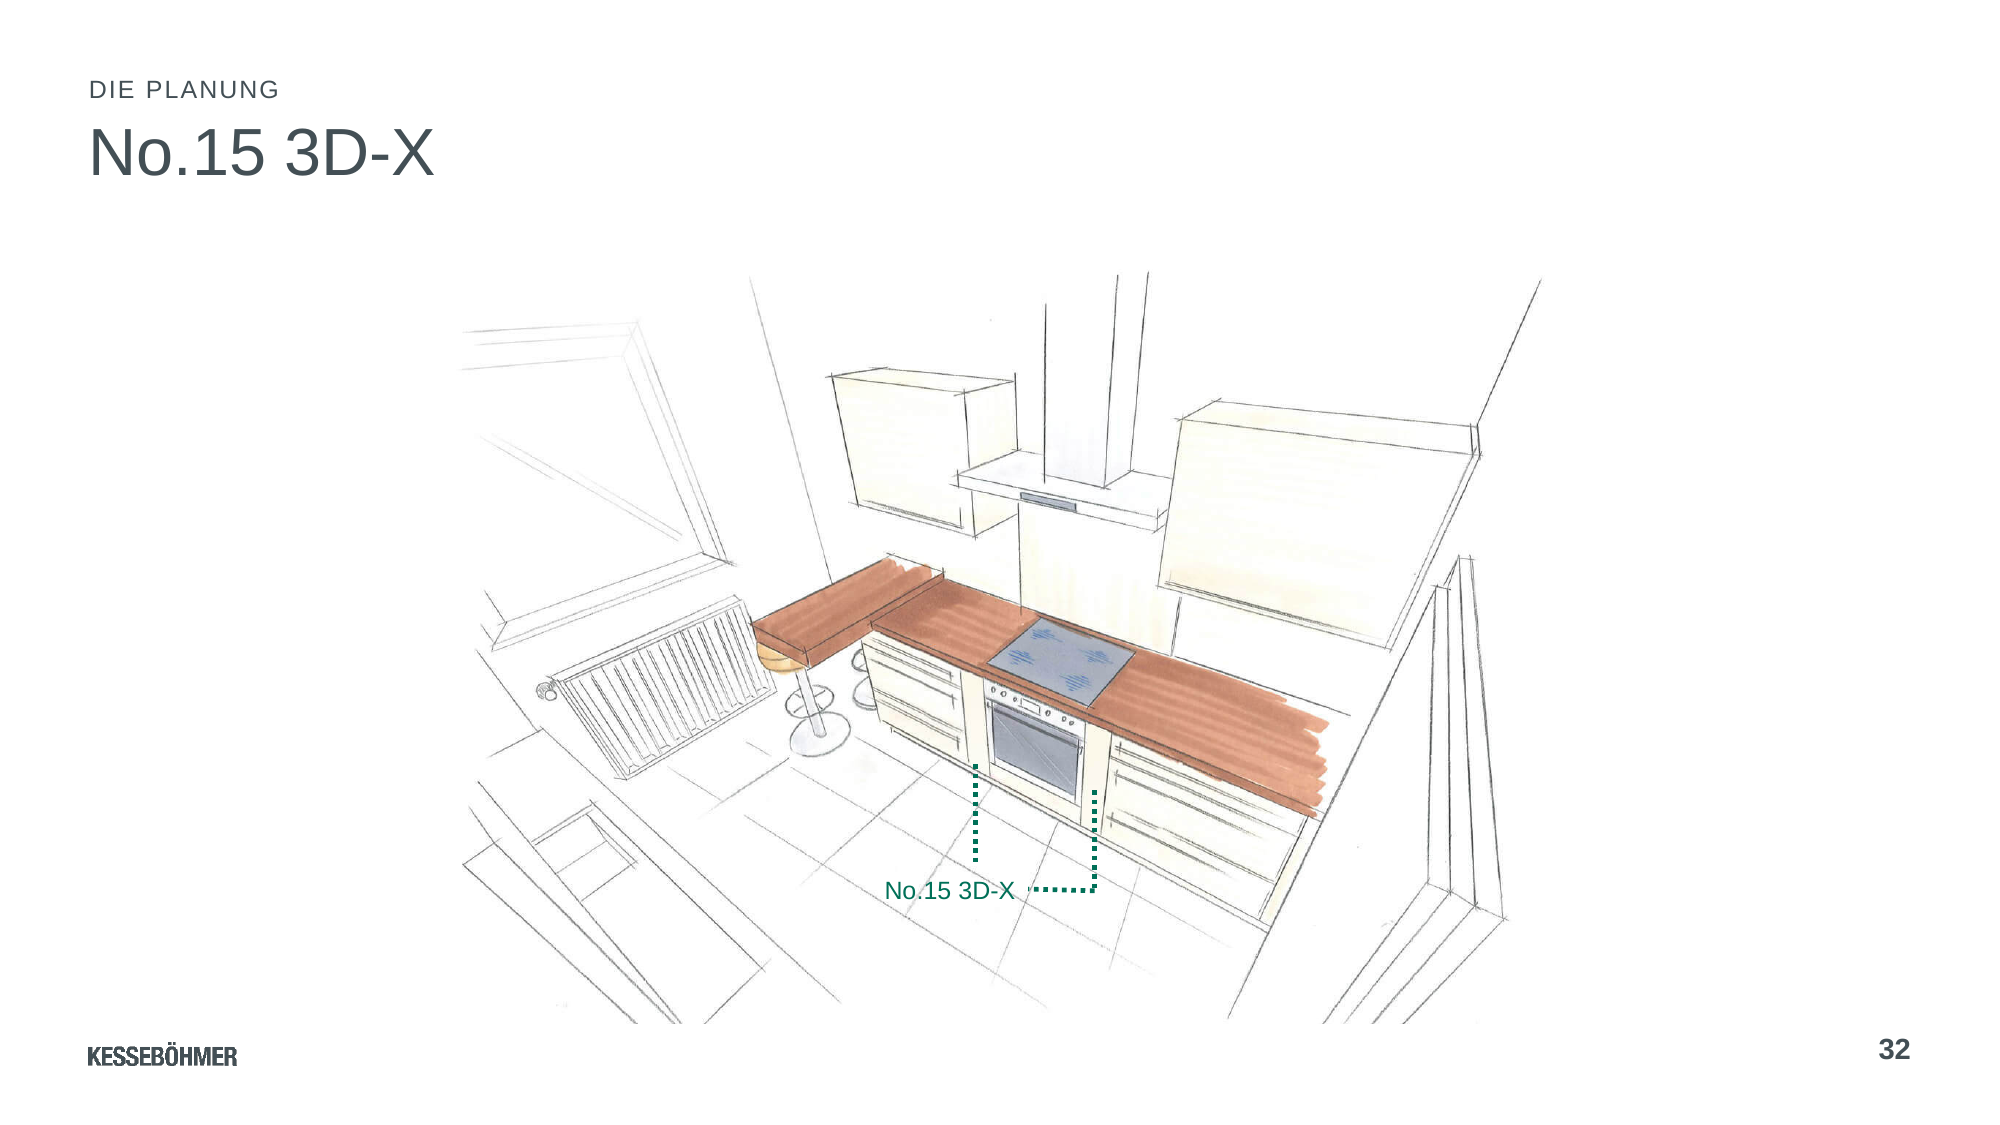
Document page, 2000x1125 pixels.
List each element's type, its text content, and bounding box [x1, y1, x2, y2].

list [297, 234, 1702, 1024]
picture [88, 1042, 237, 1066]
title No.15 3D-X [88, 118, 1912, 260]
slide_number 32 [1848, 1006, 1912, 1066]
list Die Planung [89, 70, 1911, 100]
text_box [1027, 888, 1095, 892]
